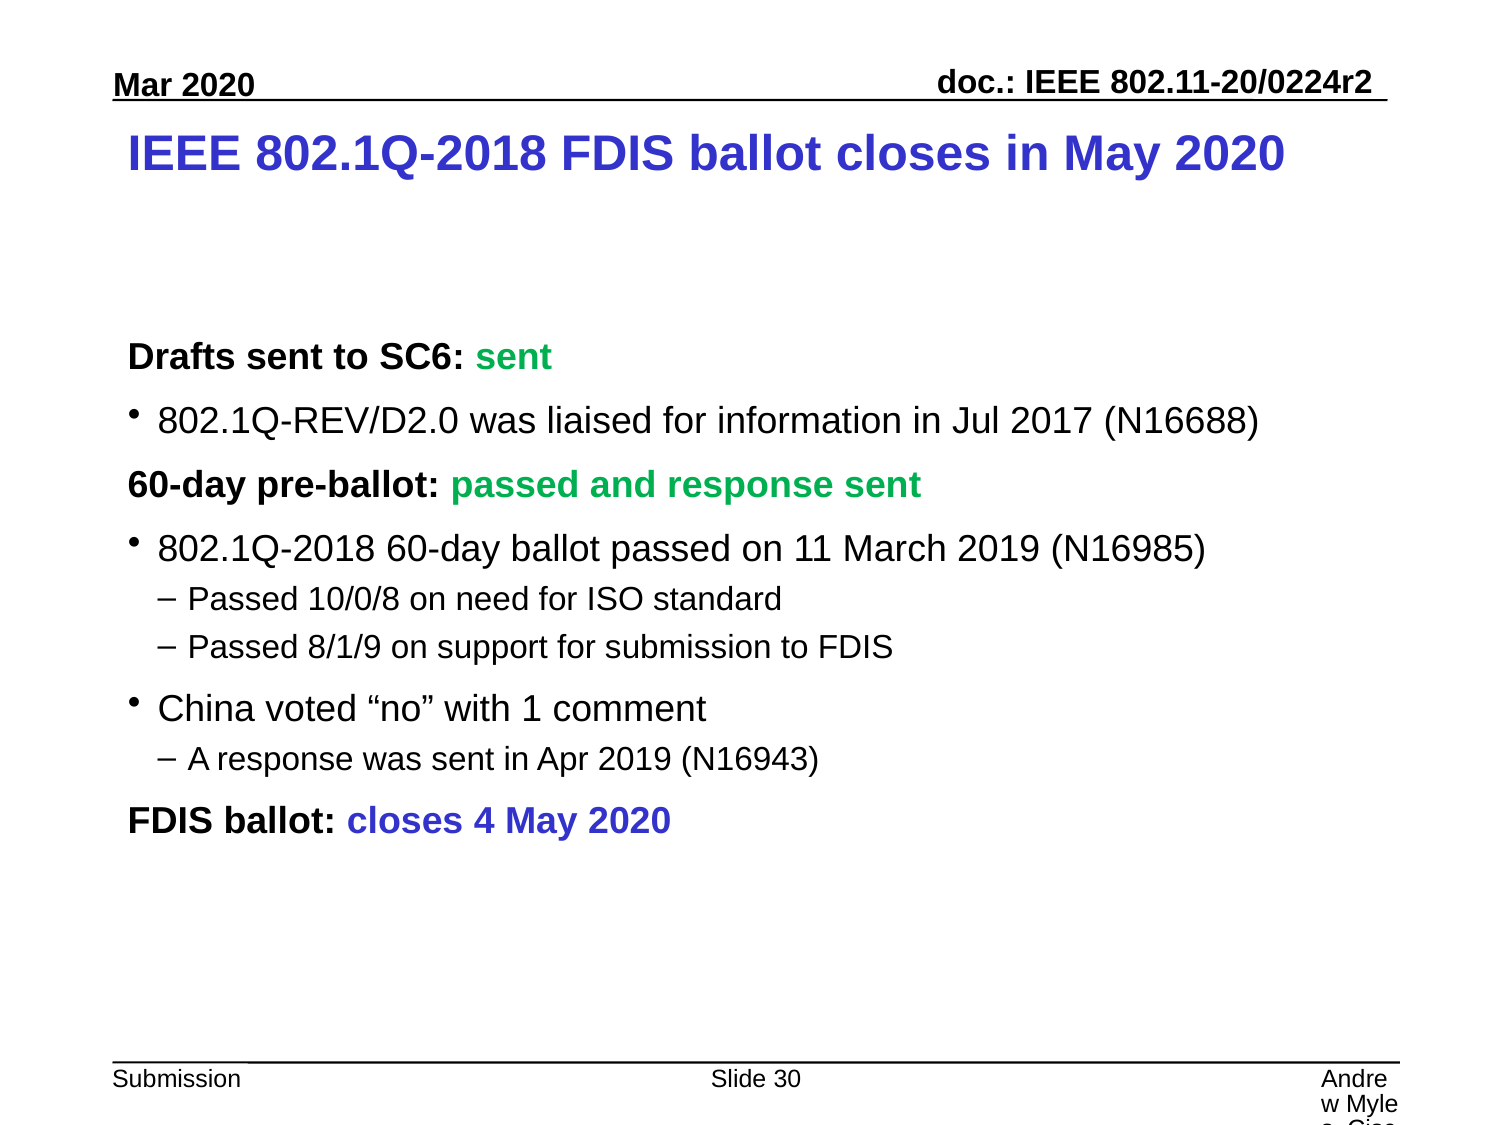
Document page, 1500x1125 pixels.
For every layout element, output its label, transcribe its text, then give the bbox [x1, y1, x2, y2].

title IEEE 802.1Q-2018 FDIS ballot closes in May 2020 [112, 112, 1388, 288]
list Drafts sent to SC6: sent 802.1Q-REV/D2.0 was liaised for information in Jul 2017 (N16688) 60-day pre-ballot: passed and response sent 802.1Q-2018 60-day ballot passed on 11 March 2019 (N16985) Passed 10/0/8 on need for ISO standard Passed 8/1/9 on support for submission to FDIS China voted “no” with 1 comment A response was sent in Apr 2019 (N16943) FDIS ballot: closes 4 May 2020 [112, 324, 1388, 1000]
slide_number Slide 30 [709, 1061, 803, 1093]
footer Andrew Myles, Cisco [1320, 1061, 1402, 1093]
